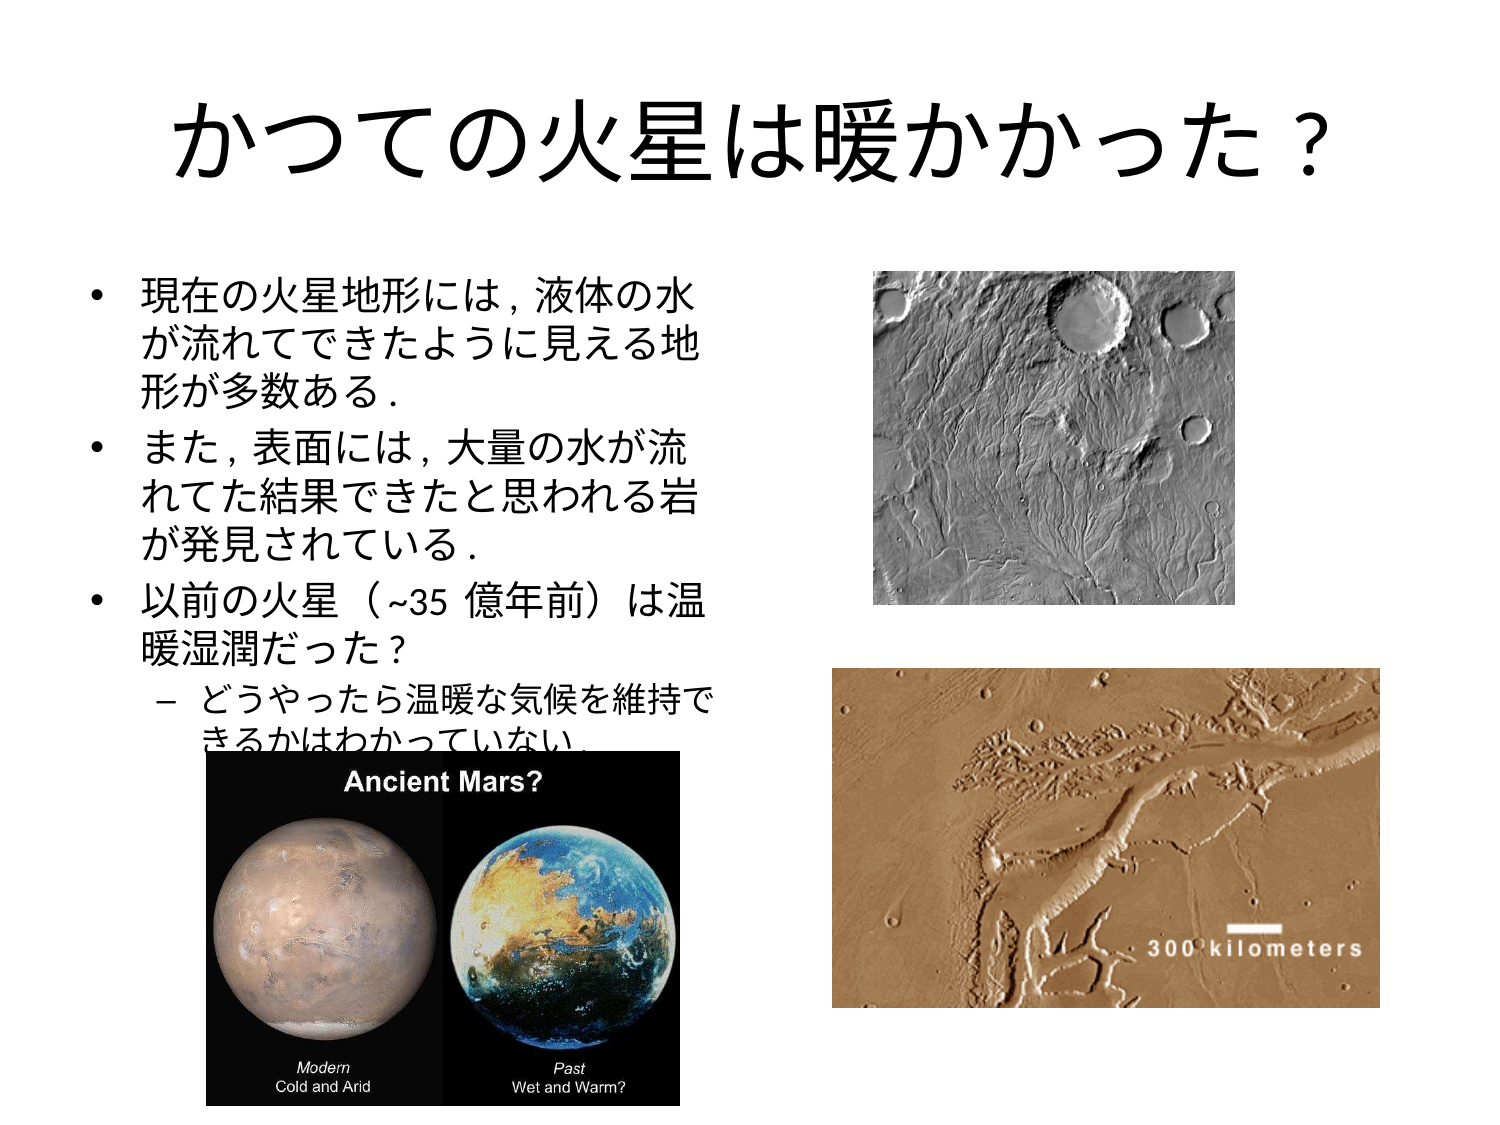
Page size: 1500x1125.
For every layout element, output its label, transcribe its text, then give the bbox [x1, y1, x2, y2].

picture [873, 271, 1235, 605]
picture [832, 668, 1380, 1008]
picture [206, 751, 680, 1107]
list 現在の火星地形には, 液体の水が流れてできたように見える地形が多数ある. また, 表面には, 大量の水が流れてた結果できたと思われる岩が発見されている. 以前の火星（~35 億年前）は温暖湿潤だった? どうやったら温暖な気候を維持できるかはわかっていない. [75, 262, 738, 1005]
title かつての火星は暖かかった? [75, 45, 1425, 233]
